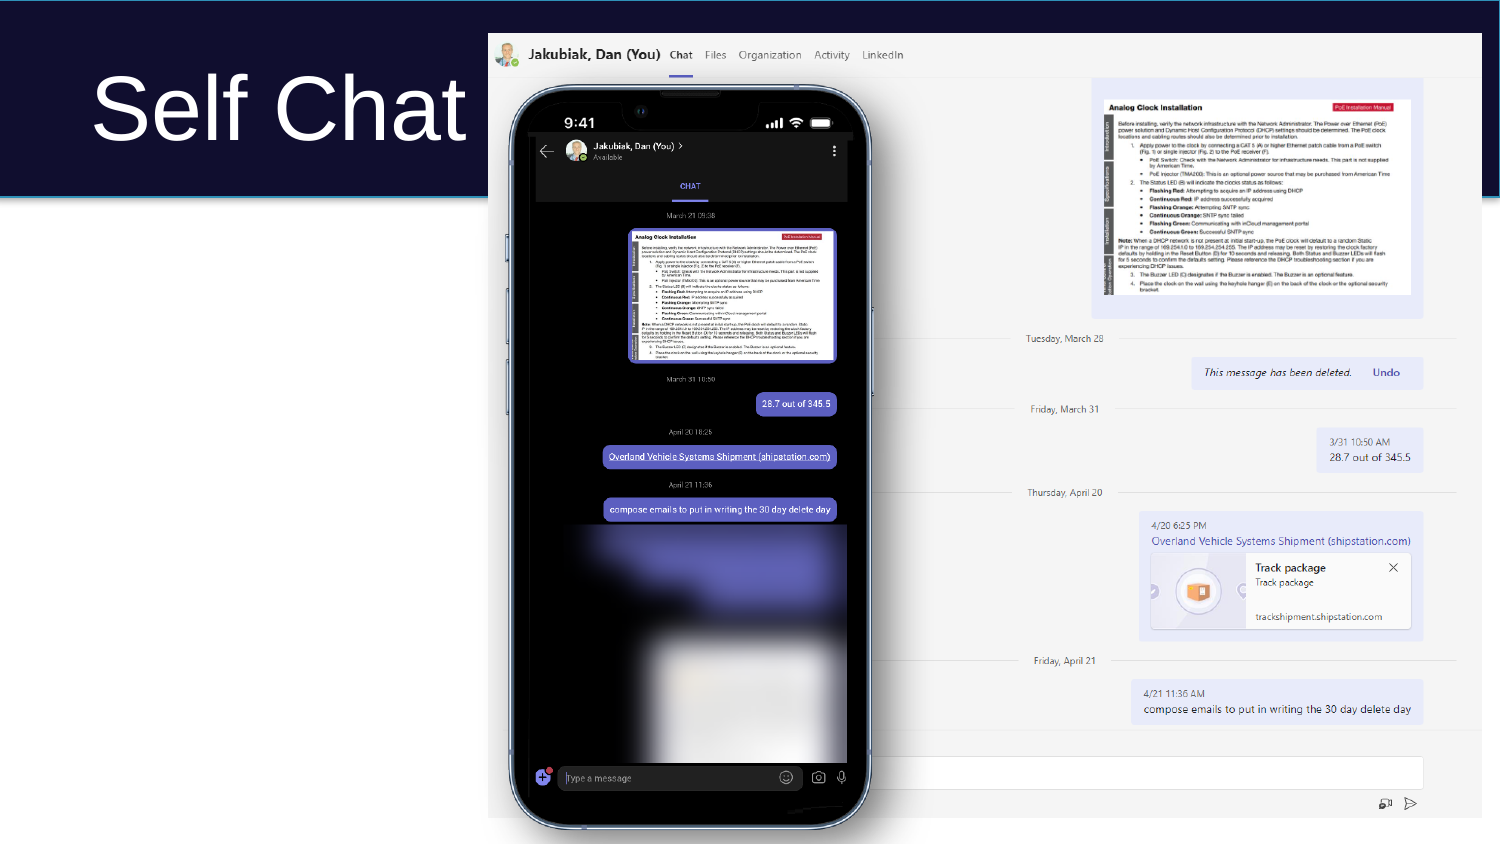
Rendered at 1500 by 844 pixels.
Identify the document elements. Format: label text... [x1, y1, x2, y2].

picture [504, 84, 876, 835]
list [487, 33, 1482, 819]
title Self Chat [75, 33, 486, 175]
